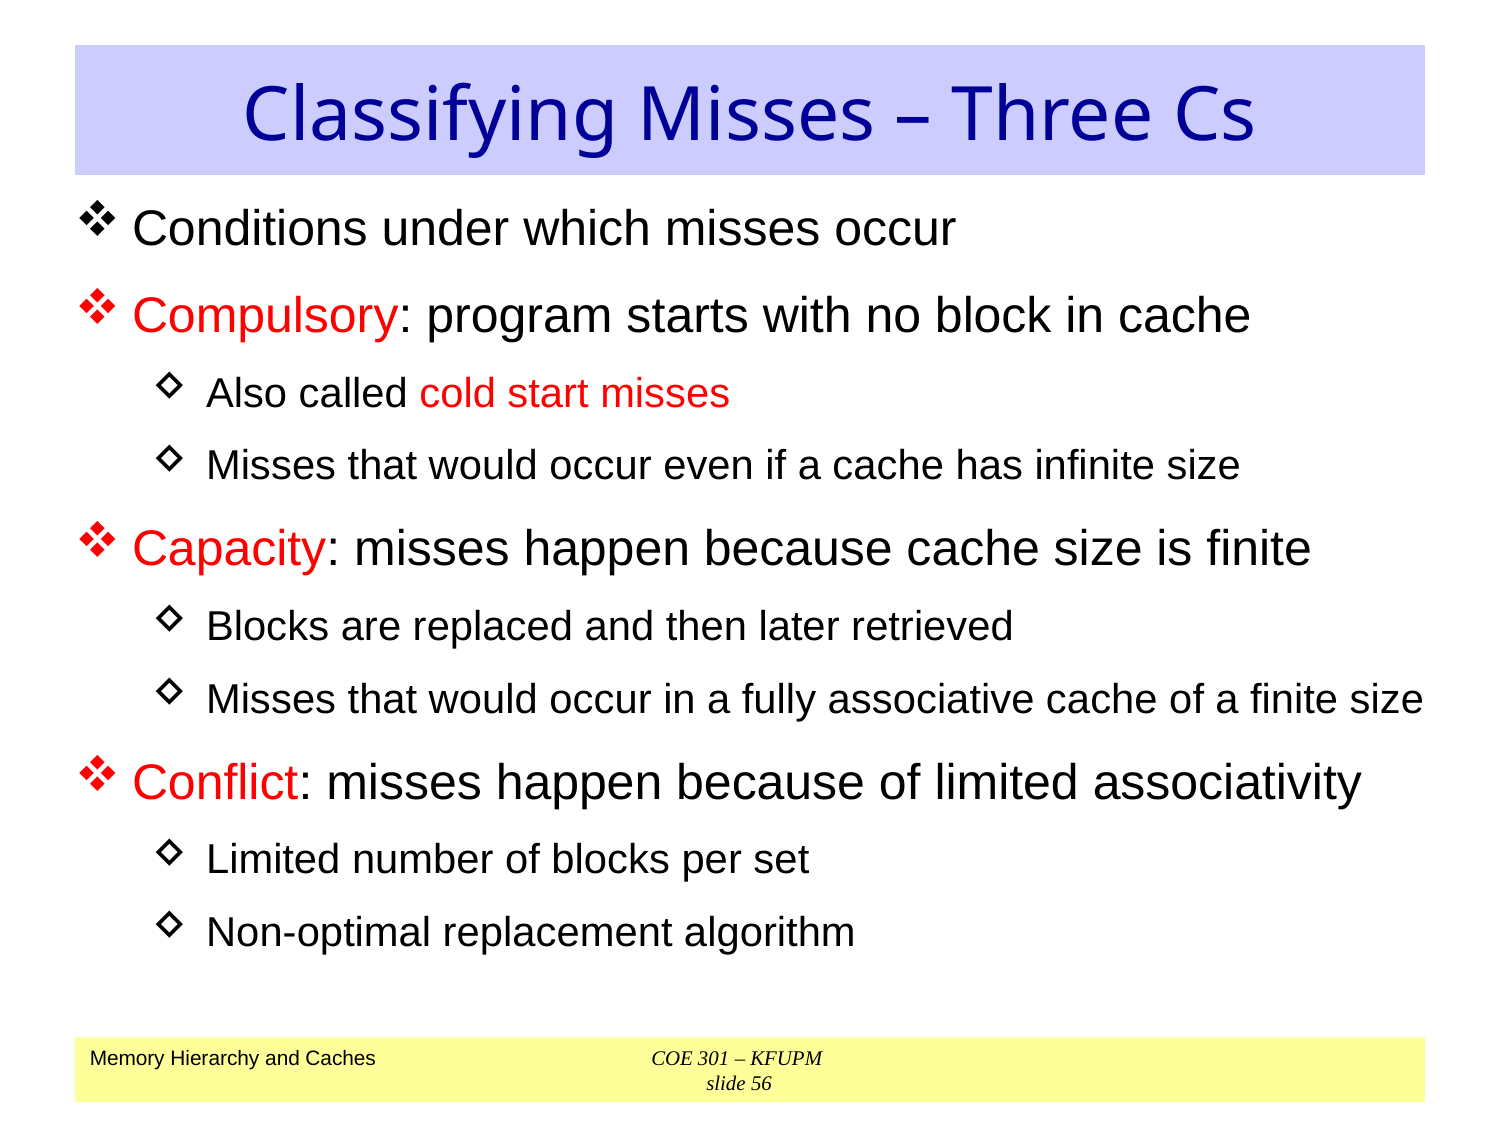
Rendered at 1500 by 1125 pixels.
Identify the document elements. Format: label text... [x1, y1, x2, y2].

title Classifying Misses – Three Cs [75, 45, 1425, 175]
list Conditions under which misses occur Compulsory: program starts with no block in cache Also called cold start misses Misses that would occur even if a cache has infinite size Capacity: misses happen because cache size is finite Blocks are replaced and then later retrieved Misses that would occur in a fully associative cache of a finite size Conflict: misses happen because of limited associativity Limited number of blocks per set Non-optimal replacement algorithm [75, 187, 1425, 1032]
